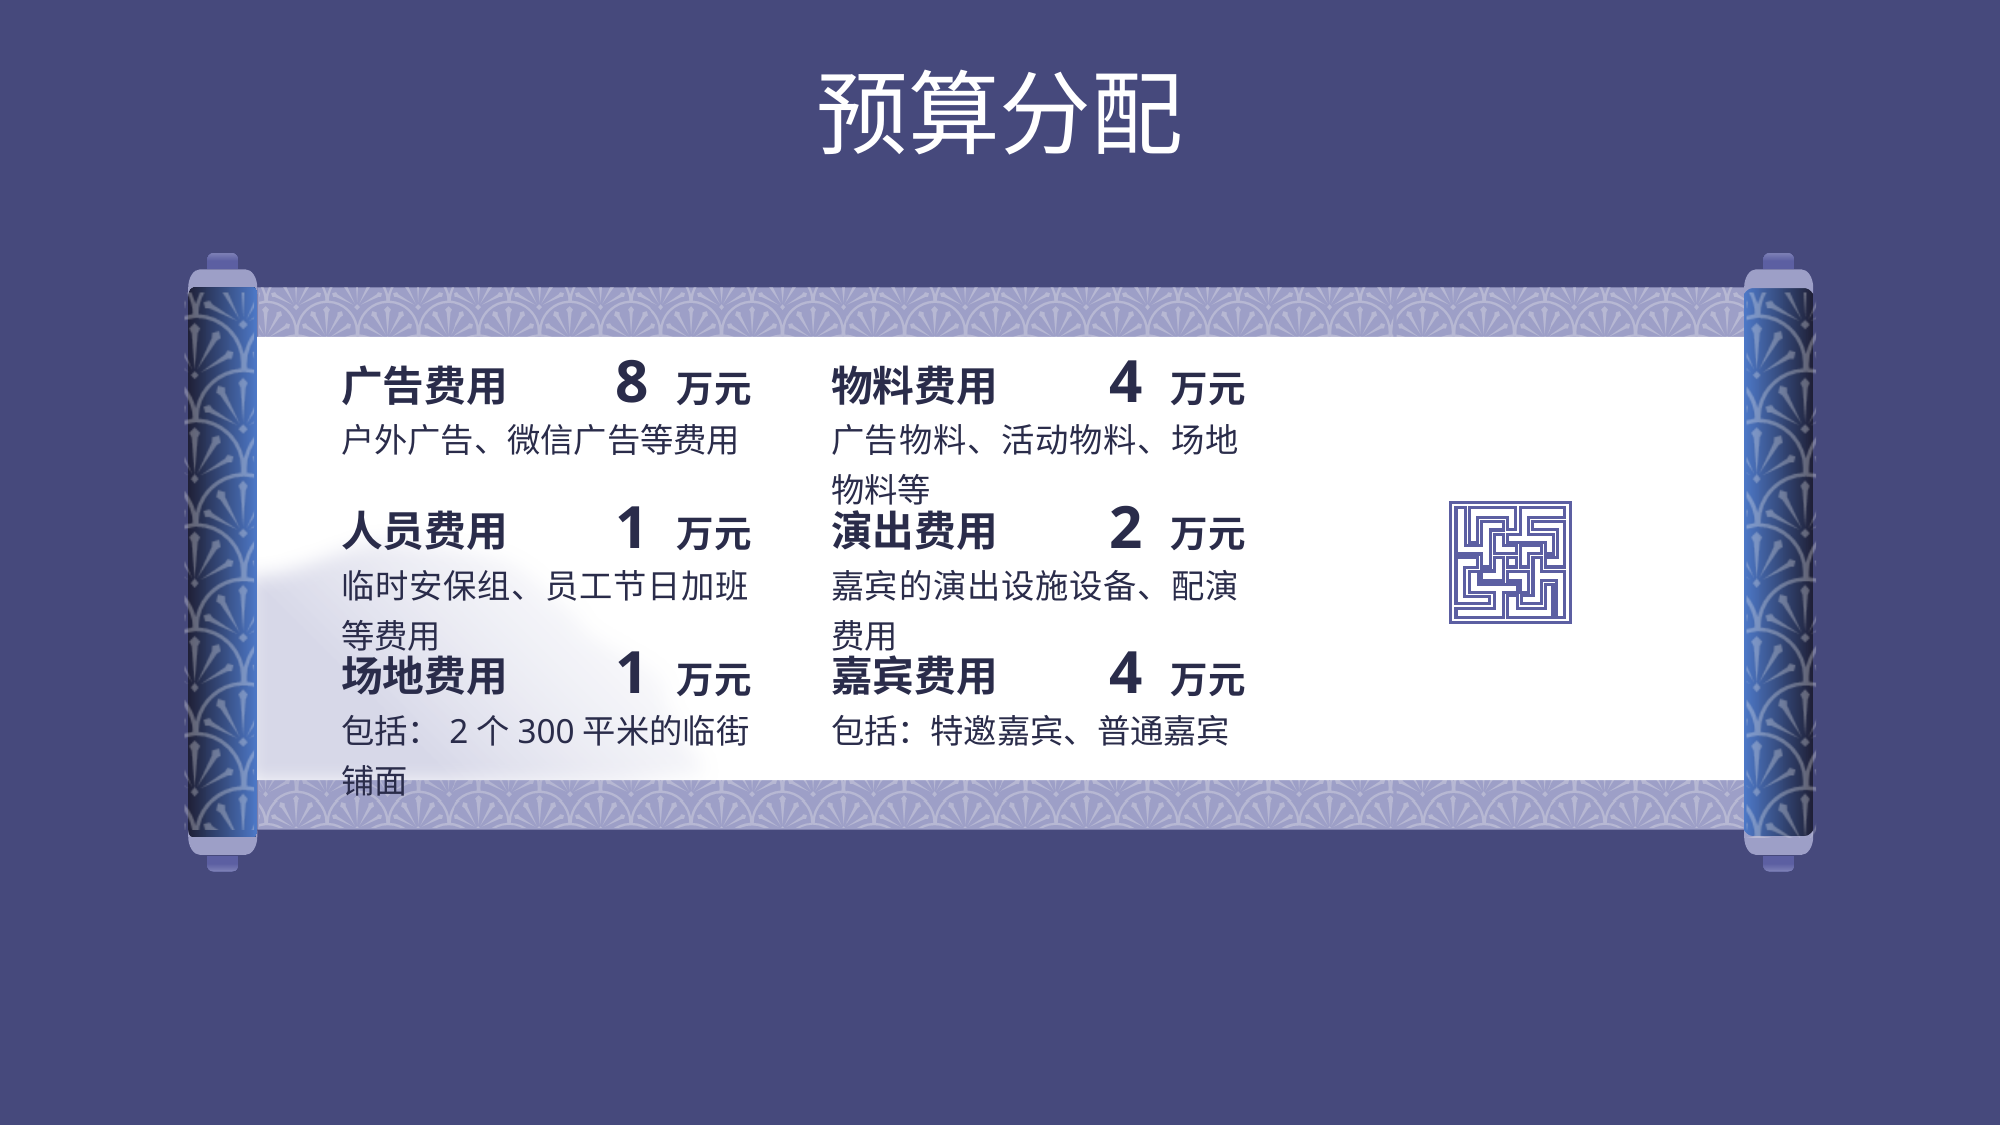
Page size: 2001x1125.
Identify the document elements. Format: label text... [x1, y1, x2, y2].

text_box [183, 253, 1817, 872]
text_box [1450, 502, 1571, 623]
title 预算分配 [530, 59, 1470, 176]
